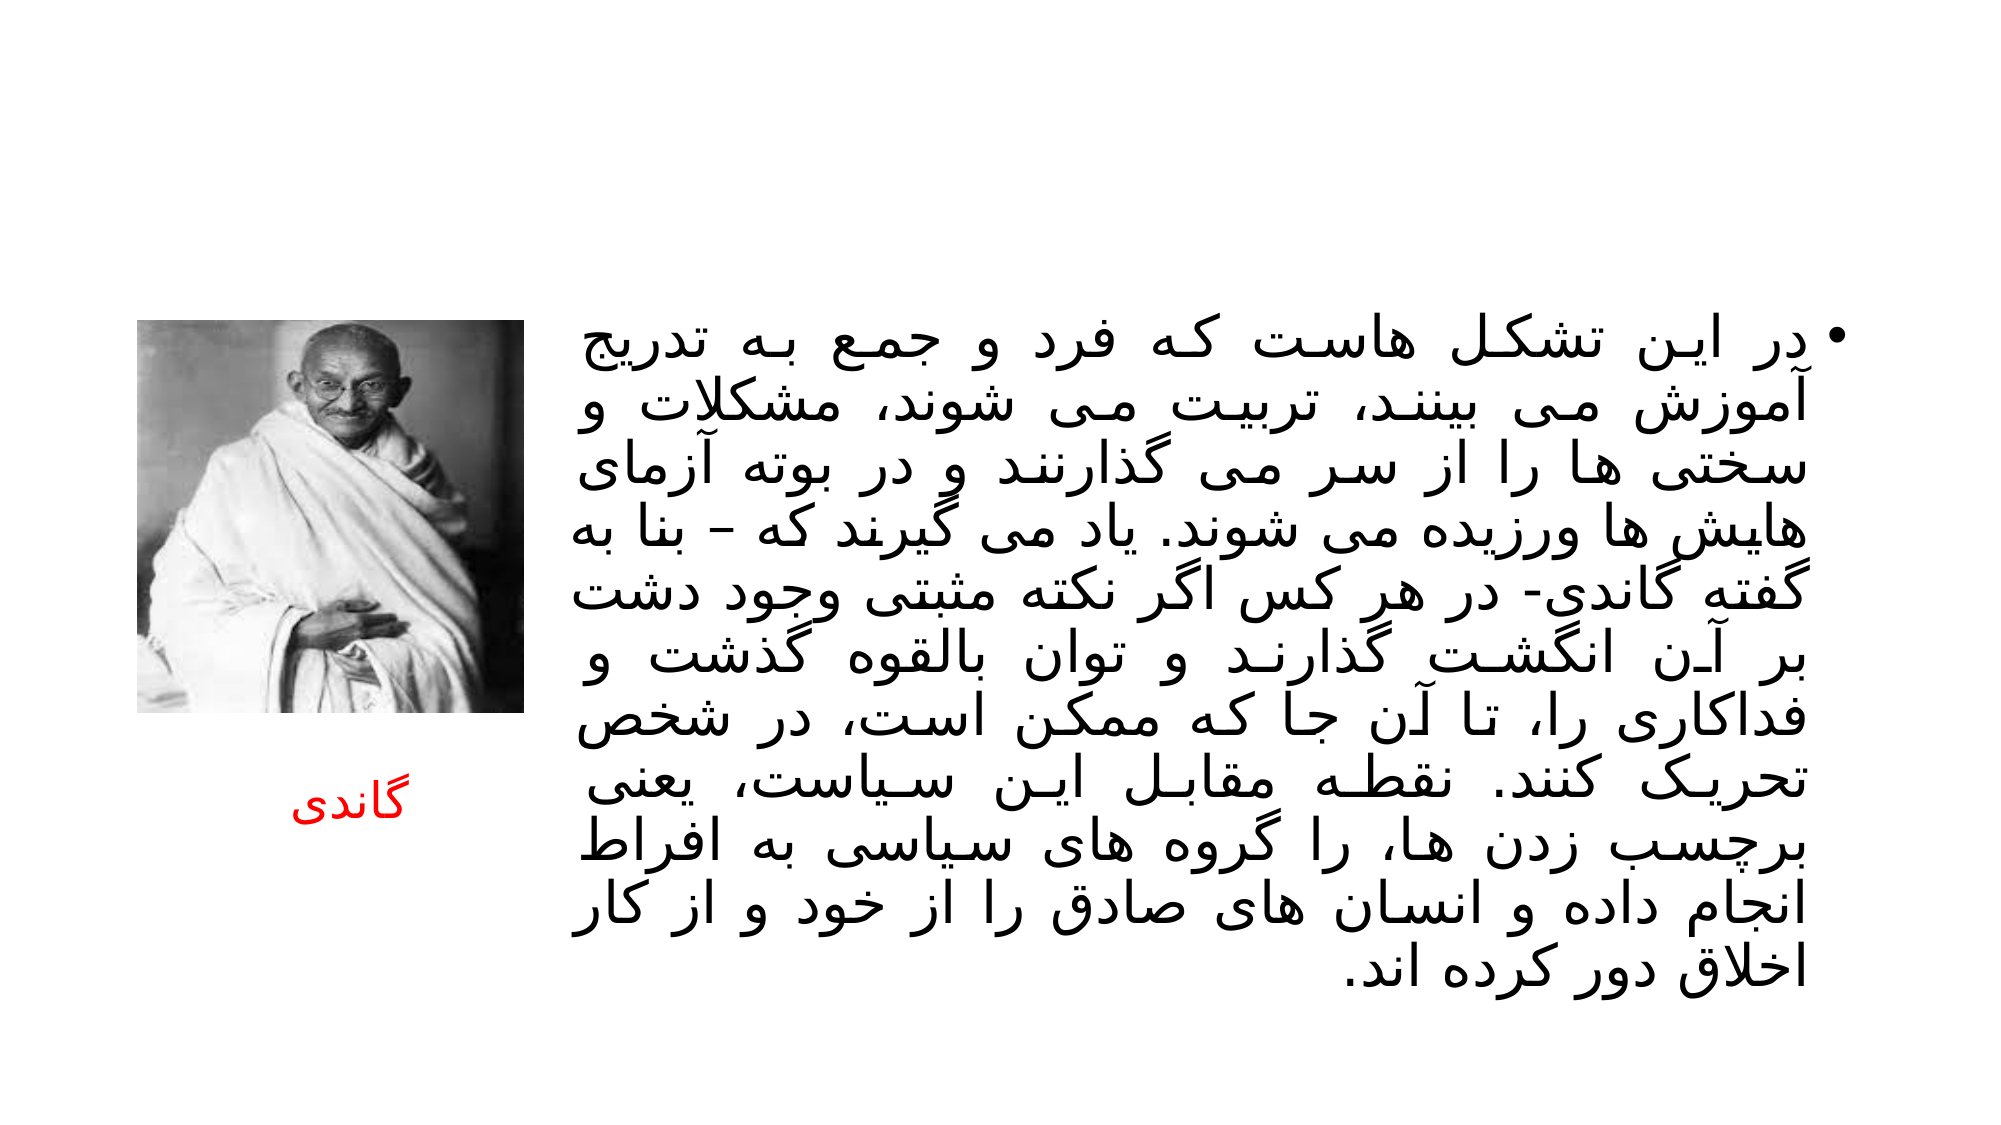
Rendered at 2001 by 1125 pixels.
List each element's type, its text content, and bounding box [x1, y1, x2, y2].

picture [137, 320, 524, 713]
text_box گاندی [239, 761, 460, 837]
list در این تشکل هاست که فرد و جمع به تدریج آموزش می بینند، تربیت می شوند، مشکلات و سختی ها را از سر می گذارنند و در بوته آزمای هایش ها ورزیده می شوند. یاد می گیرند که – بنا به گفته گاندی- در هر کس اگر نکته مثبتی وجود دشت بر آن انگشت گذارند و توان بالقوه گذشت و فداکاری را، تا آن جا که ممکن است، در شخص تحریک کنند. نقطه مقابل این سیاست، یعنی برچسب زدن ها، را گروه های سیاسی به افراط انجام داده و انسان های صادق را از خود و از کار اخلاق دور کرده اند. [553, 299, 1863, 1014]
